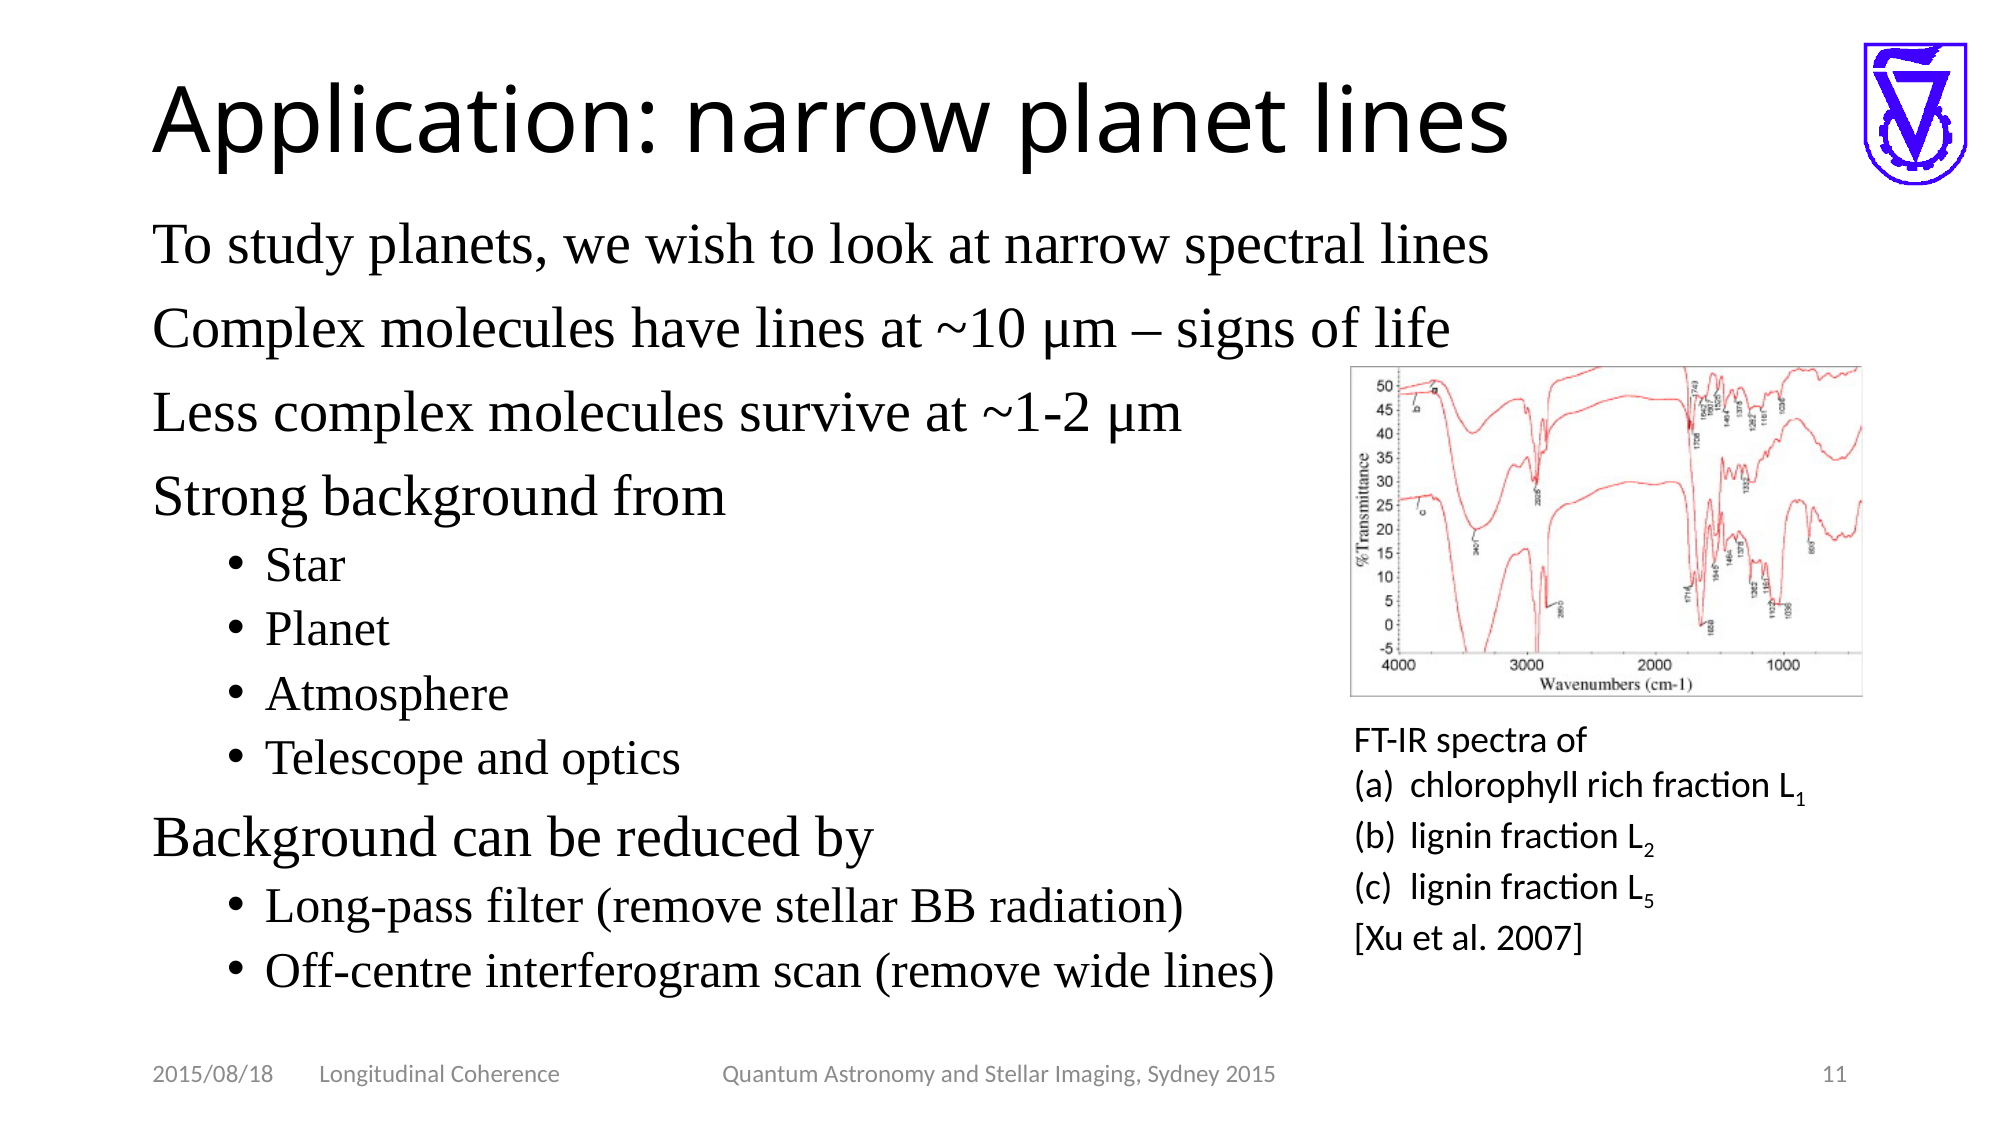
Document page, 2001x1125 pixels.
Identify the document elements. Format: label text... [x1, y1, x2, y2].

footer Quantum Astronomy and Stellar Imaging, Sydney 2015 [662, 1042, 1338, 1103]
list To study planets, we wish to look at narrow spectral lines Complex molecules have lines at ~10 μm – signs of life Less complex molecules survive at ~1-2 μm Strong background from Star Planet Atmosphere Telescope and optics Background can be reduced by Long-pass filter (remove stellar BB radiation) Off-centre interferogram scan (remove wide lines) [137, 205, 1863, 1014]
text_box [1338, 366, 1863, 950]
slide_number 11 [1412, 1042, 1863, 1103]
picture [1862, 41, 1968, 186]
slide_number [137, 1042, 588, 1103]
title Application: narrow planet lines [137, 59, 1863, 186]
